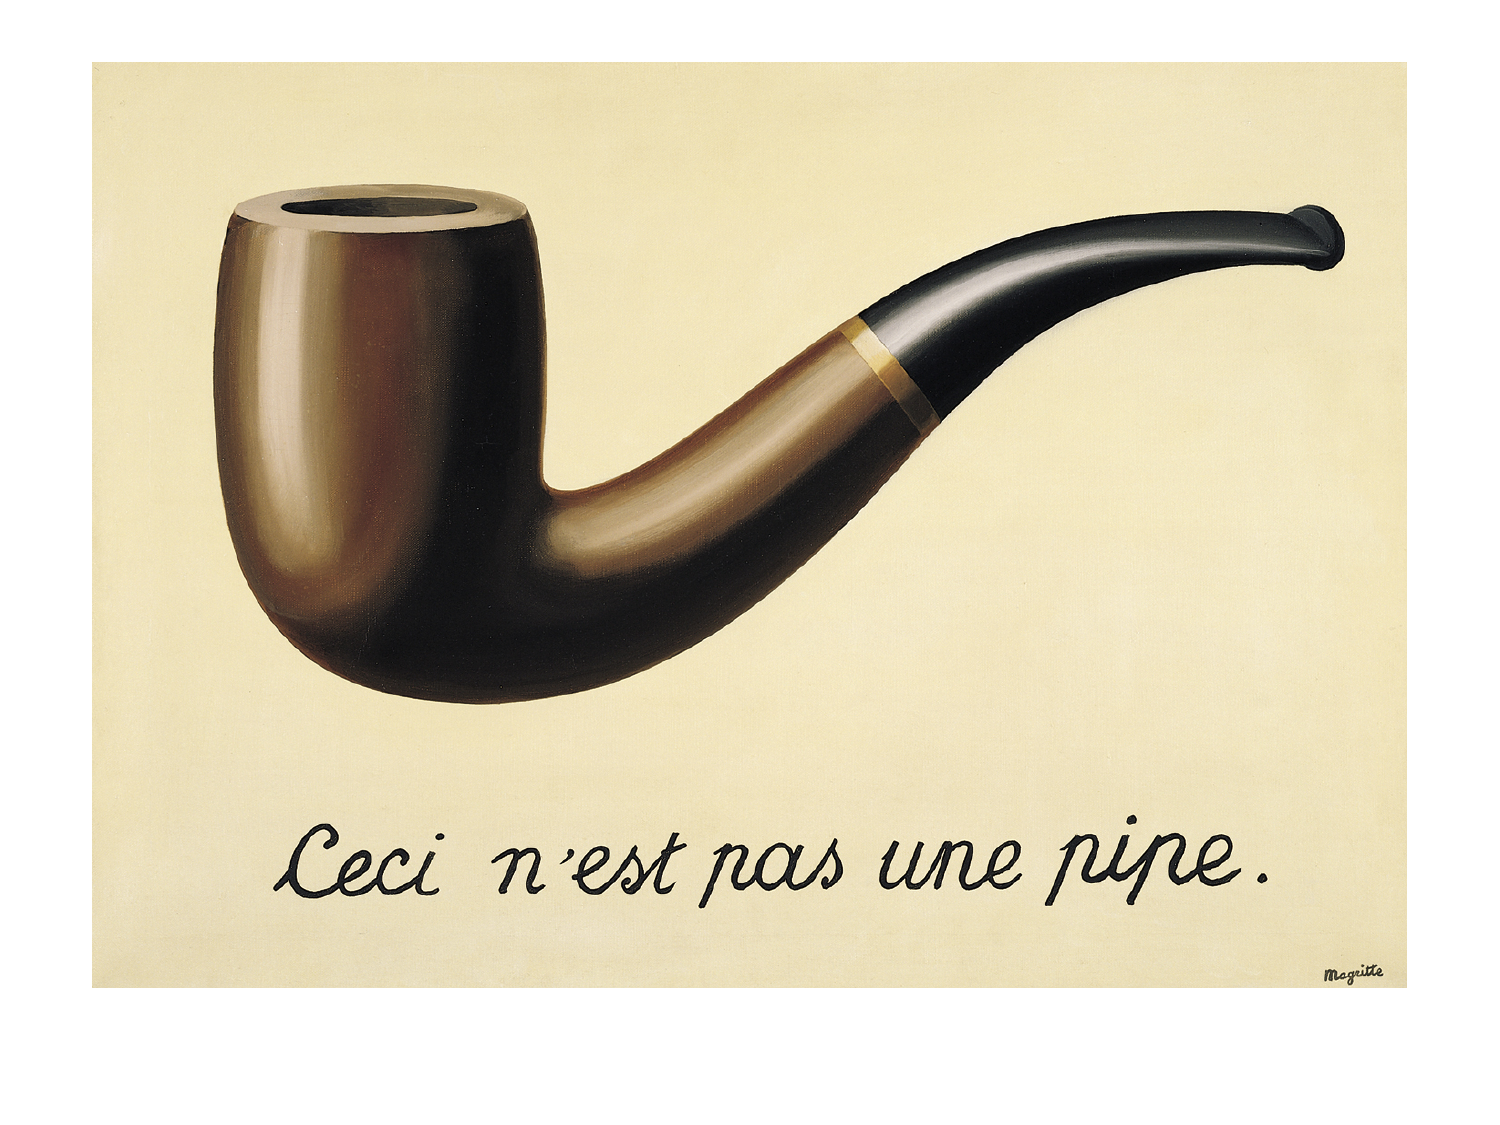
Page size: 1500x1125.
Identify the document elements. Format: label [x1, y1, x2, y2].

picture [92, 62, 1407, 988]
